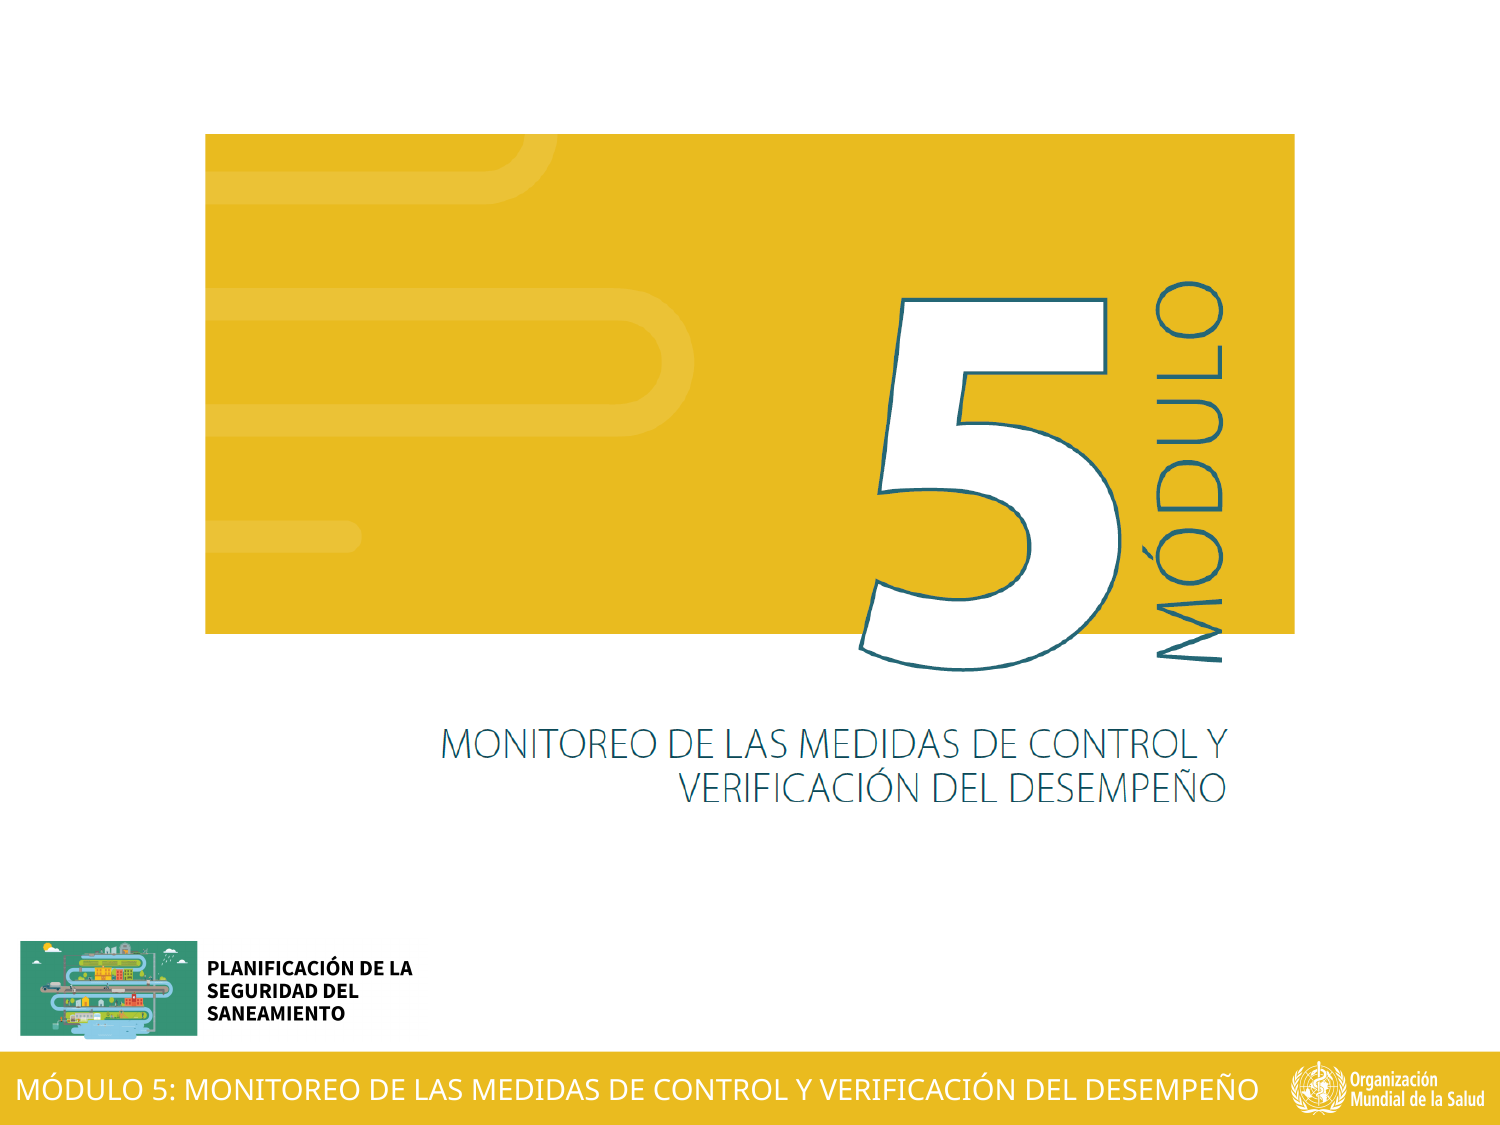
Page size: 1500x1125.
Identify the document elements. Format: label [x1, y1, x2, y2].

picture [205, 134, 1295, 897]
picture [1291, 1061, 1484, 1115]
picture [17, 938, 428, 1042]
